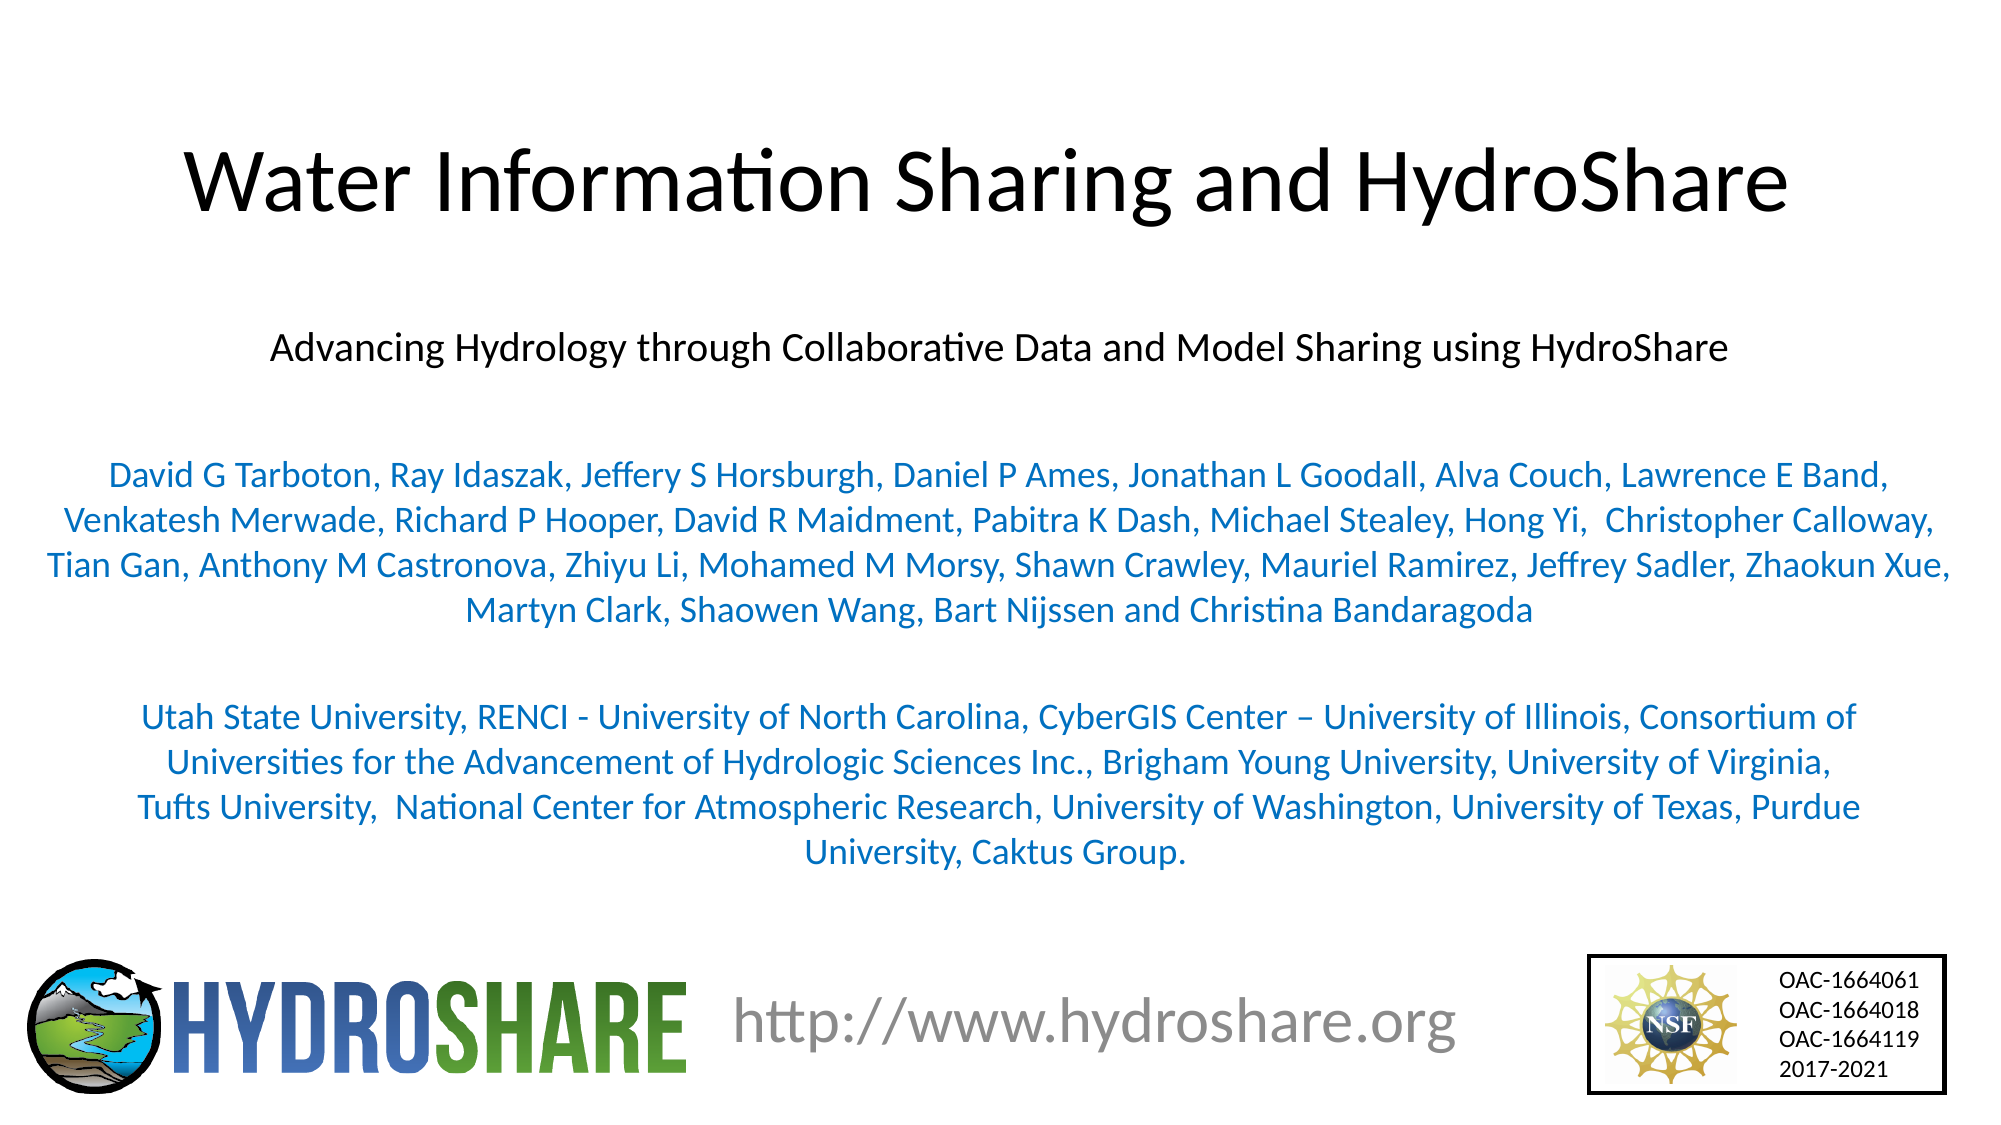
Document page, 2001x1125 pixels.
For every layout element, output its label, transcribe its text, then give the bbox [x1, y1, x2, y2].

text_box Advancing Hydrology through Collaborative Data and Model Sharing using HydroShare [225, 312, 1775, 377]
text_box http://www.hydroshare.org [715, 970, 1489, 1083]
title Water Information Sharing and HydroShare [44, 12, 1933, 358]
picture [27, 959, 686, 1094]
text_box David G Tarboton, Ray Idaszak, Jeffery S Horsburgh, Daniel P Ames, Jonathan L Goodall, Alva Couch, Lawrence E Band, Venkatesh Merwade, Richard P Hooper, David R Maidment, Pabitra K Dash, Michael Stealey, Hong Yi, Christopher Calloway, Tian Gan, Anthony M Castronova, Zhiyu Li, Mohamed M Morsy, Shawn Crawley, Mauriel Ramirez, Jeffrey Sadler, Zhaokun Xue, Martyn Clark, Shaowen Wang, Bart Nijssen and Christina Bandaragoda [28, 442, 1971, 638]
text_box Utah State University, RENCI - University of North Carolina, CyberGIS Center – University of Illinois, Consortium of Universities for the Advancement of Hydrologic Sciences Inc., Brigham Young University, University of Virginia, Tufts University, National Center for Atmospheric Research, University of Washington, University of Texas, Purdue University, Caktus Group. [112, 684, 1888, 880]
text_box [1588, 955, 1945, 1094]
